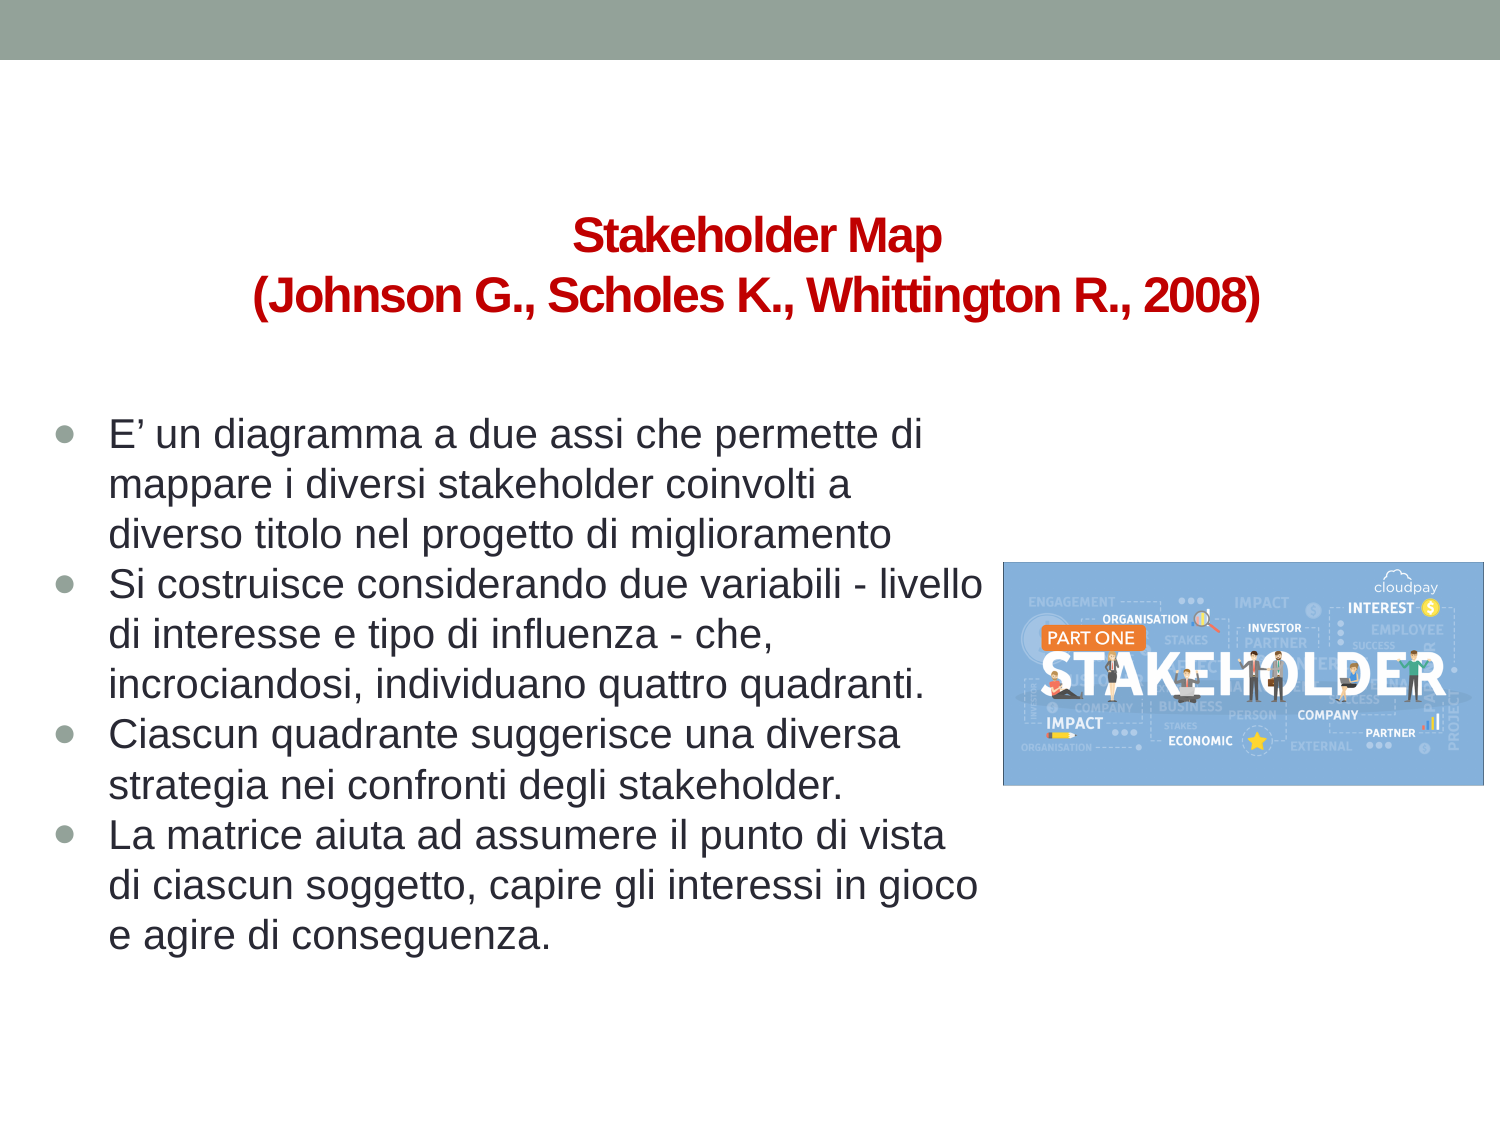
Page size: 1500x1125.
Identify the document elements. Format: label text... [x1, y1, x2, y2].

list E’ un diagramma a due assi che permette di mappare i diversi stakeholder coinvolti a diverso titolo nel progetto di miglioramento Si costruisce considerando due variabili - livello di interesse e tipo di influenza - che, incrociandosi, individuano quattro quadranti. Ciascun quadrante suggerisce una diversa strategia nei confronti degli stakeholder. La matrice aiuta ad assumere il punto di vista di ciascun soggetto, capire gli interessi in gioco e agire di conseguenza. [18, 392, 1004, 1015]
picture [1002, 562, 1484, 787]
title Stakeholder Map (Johnson G., Scholes K., Whittington R., 2008) [65, 187, 1463, 292]
